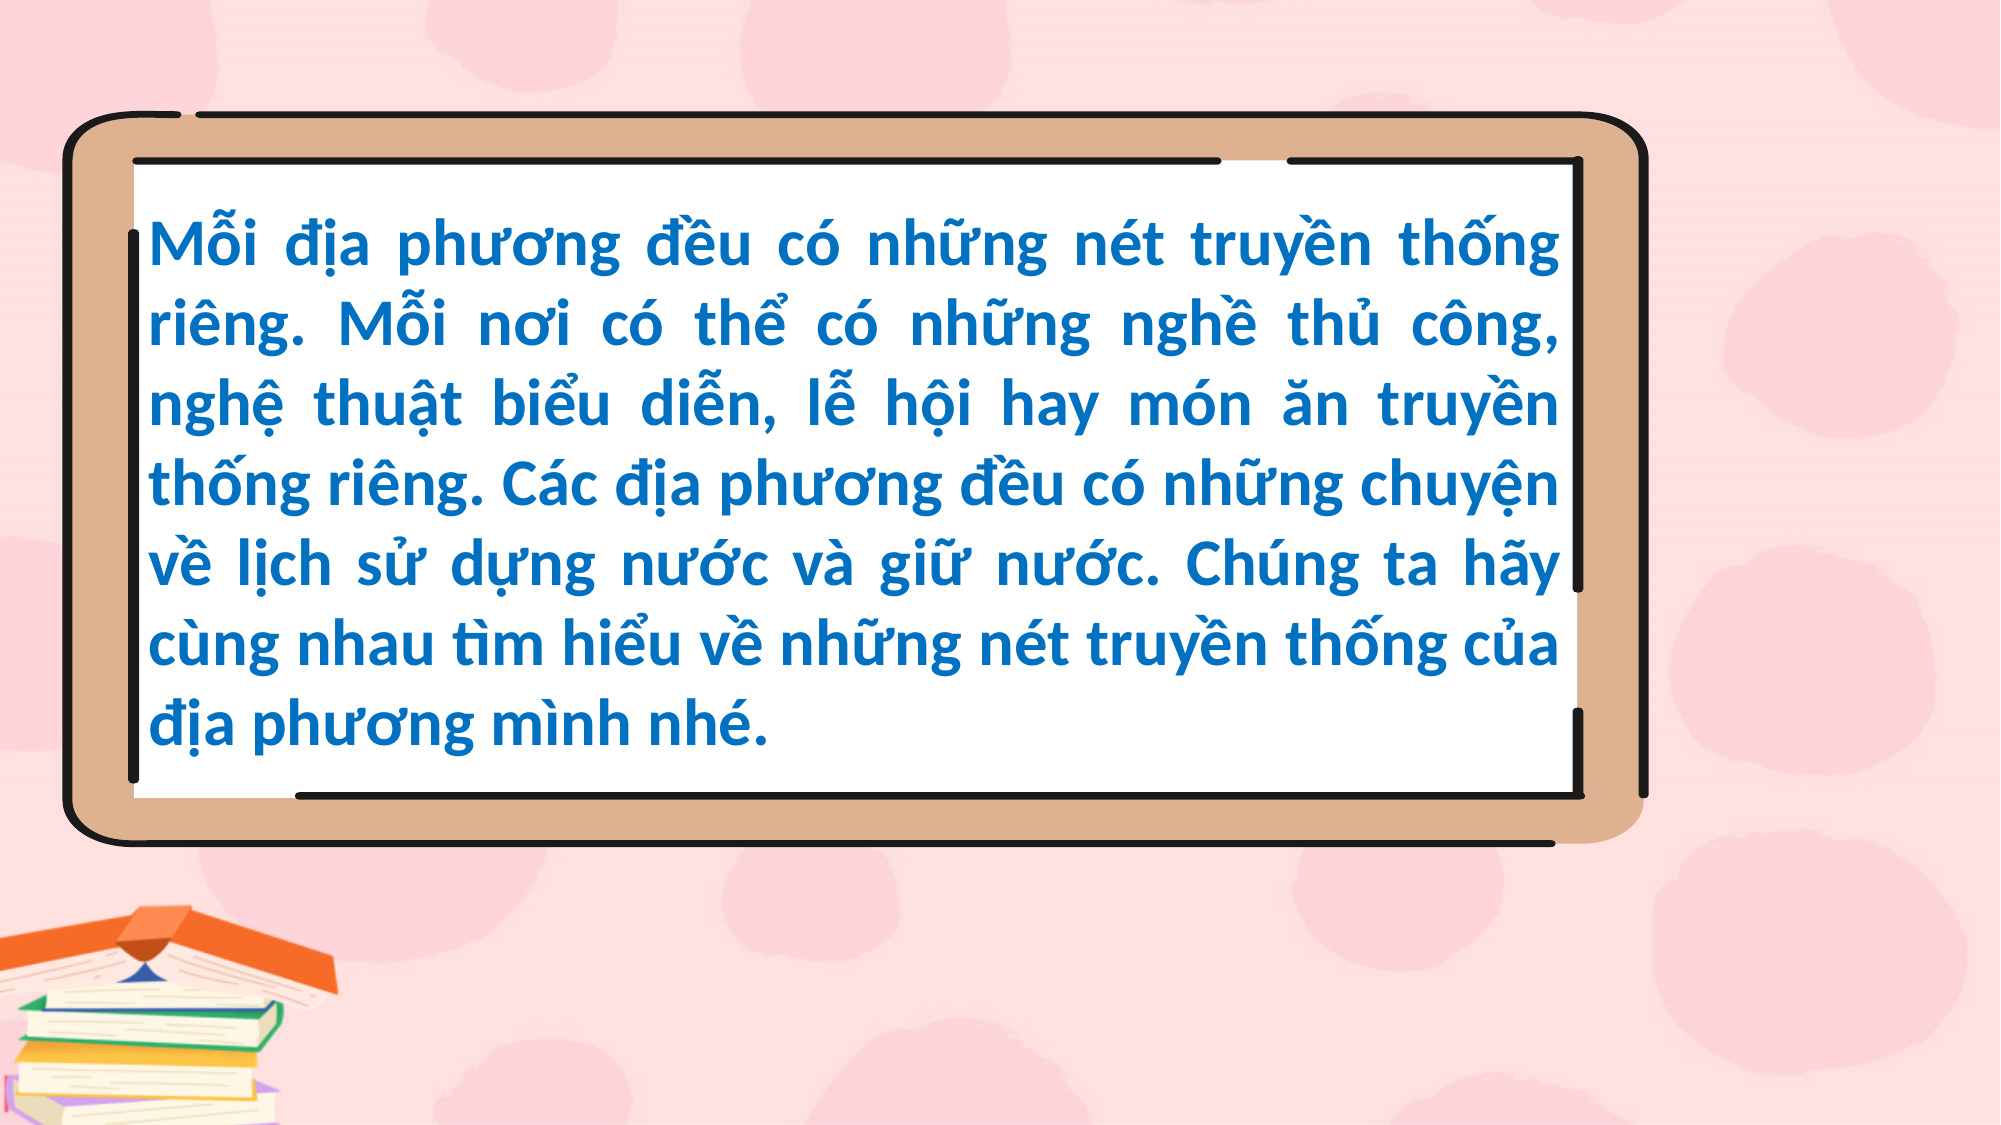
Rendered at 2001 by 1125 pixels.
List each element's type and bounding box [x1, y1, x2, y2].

picture [0, 0, 2001, 1125]
text_box [62, 110, 1649, 848]
